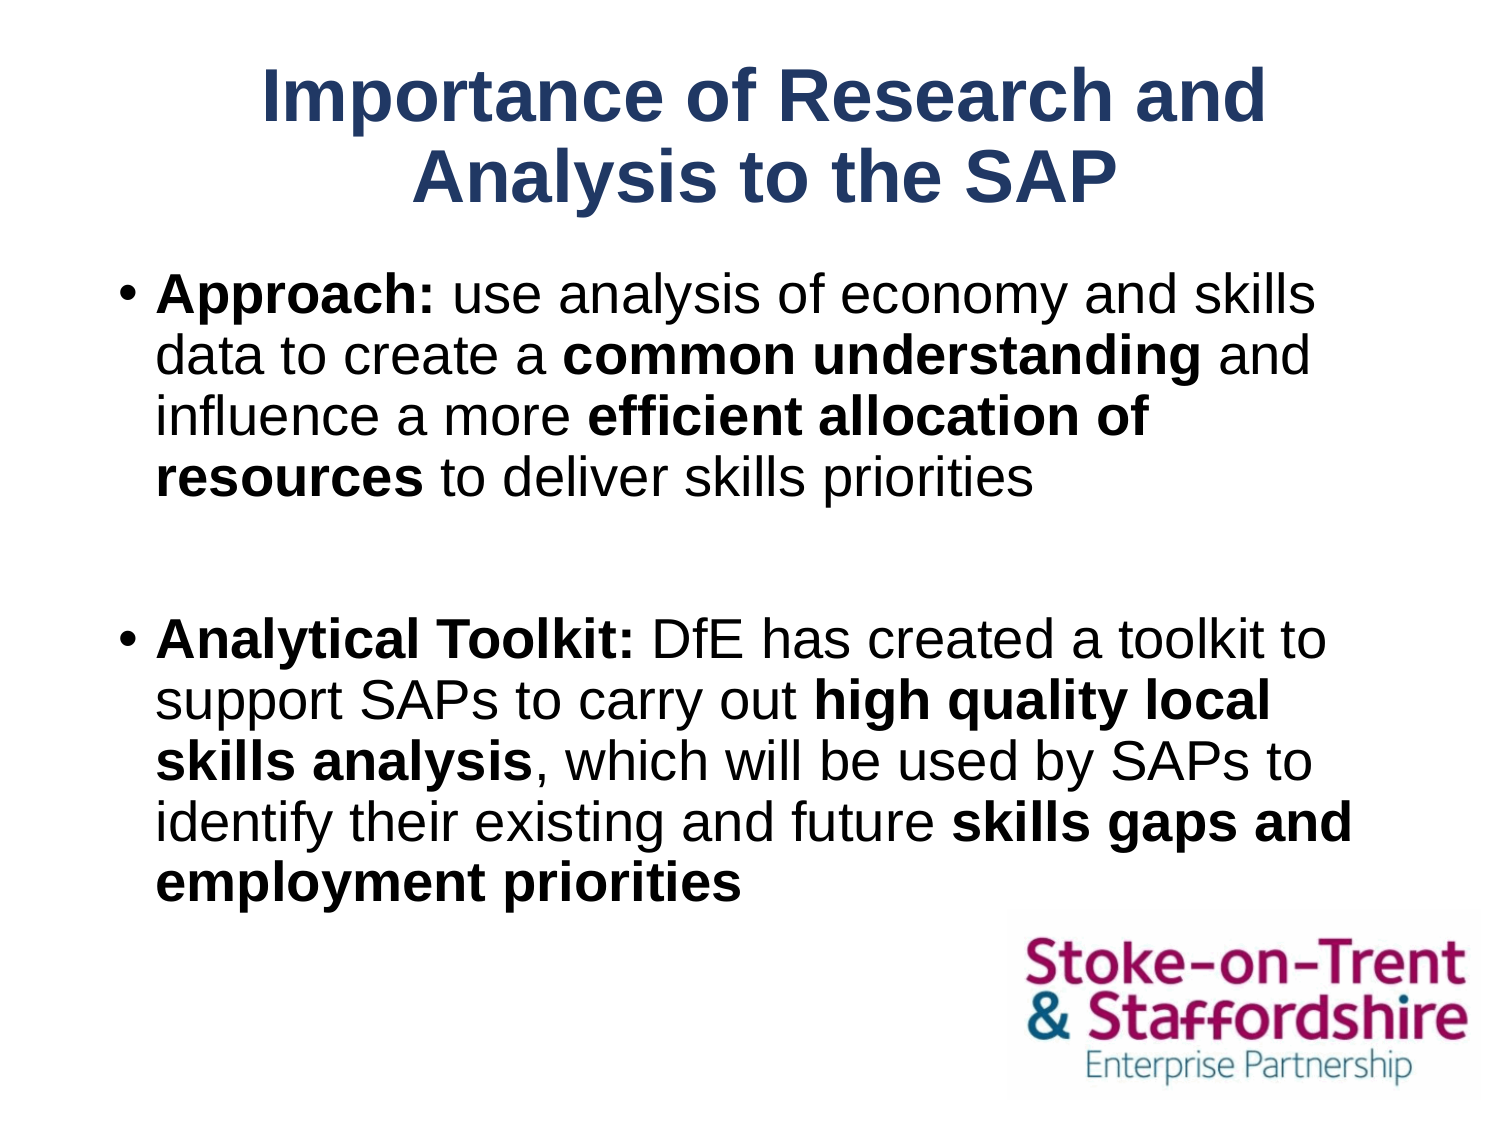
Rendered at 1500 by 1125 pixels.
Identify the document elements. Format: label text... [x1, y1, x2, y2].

title Importance of Research and Analysis to the SAP [118, 28, 1413, 247]
list Approach: use analysis of economy and skills data to create a common understanding and influence a more efficient allocation of resources to deliver skills priorities Analytical Toolkit: DfE has created a toolkit to support SAPs to carry out high quality local skills analysis, which will be used by SAPs to identify their existing and future skills gaps and employment priorities [103, 257, 1397, 972]
picture [1007, 909, 1481, 1100]
